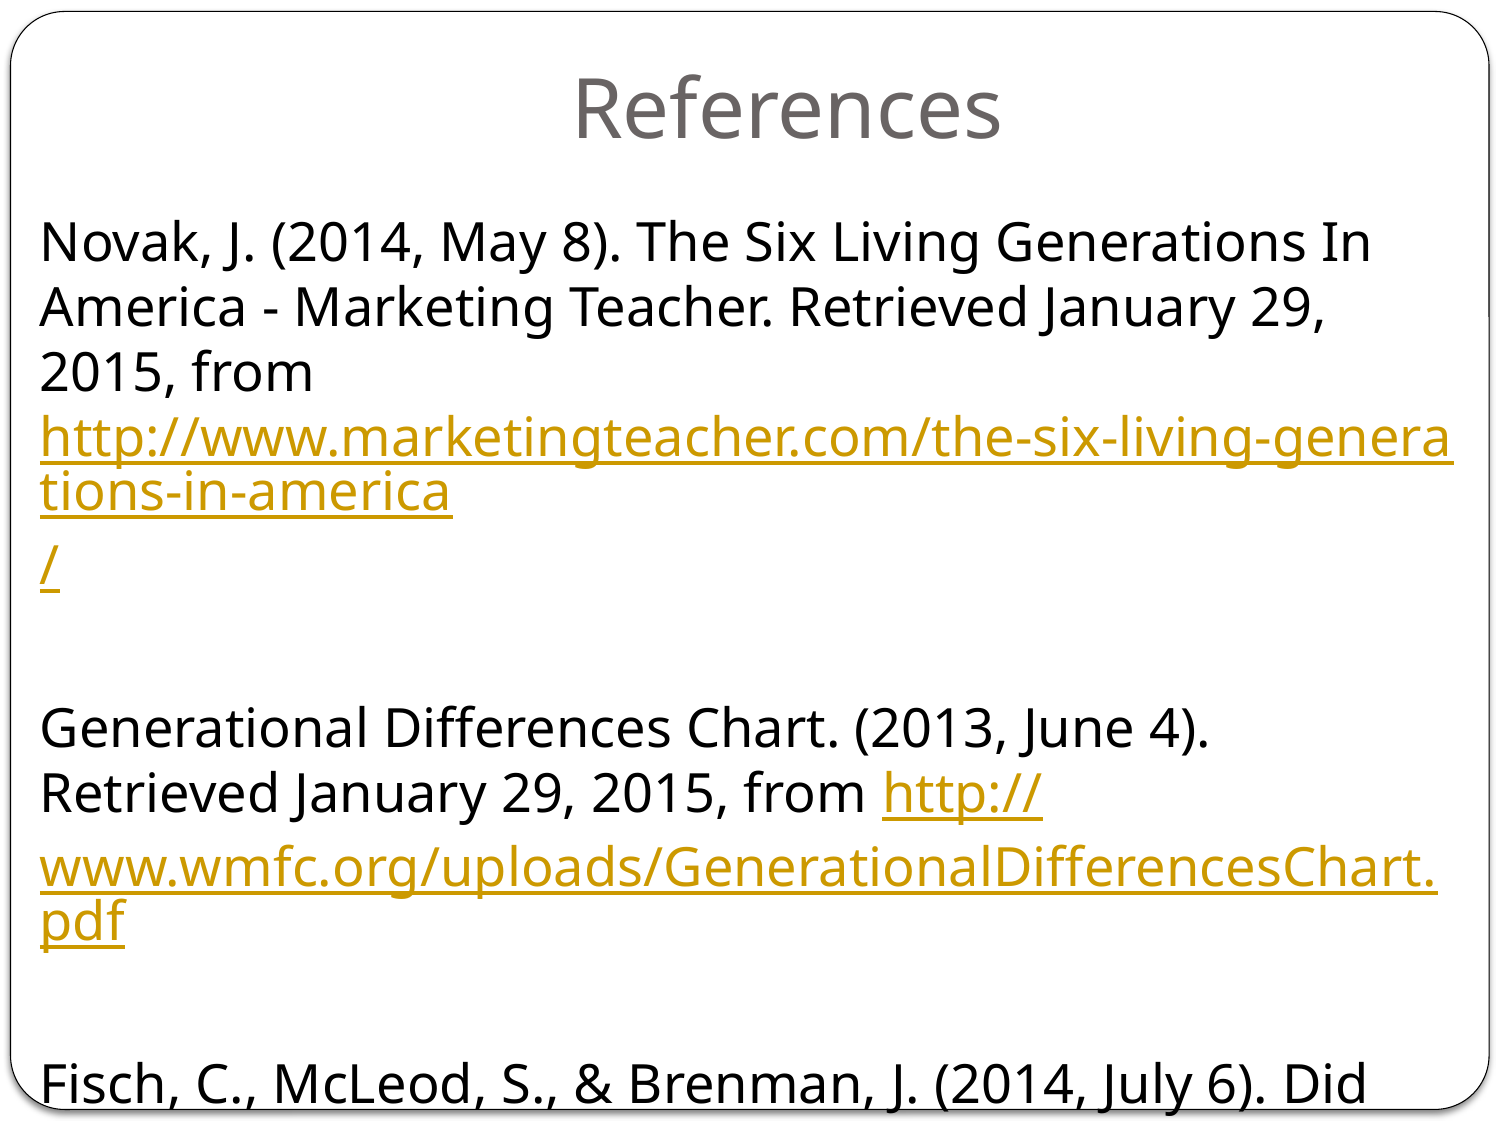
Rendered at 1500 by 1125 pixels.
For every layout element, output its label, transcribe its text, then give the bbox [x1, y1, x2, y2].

title References [150, 37, 1425, 171]
list Novak, J. (2014, May 8). The Six Living Generations In America - Marketing Teacher. Retrieved January 29, 2015, from http://www.marketingteacher.com/the-six-living-generations-in-america/ Generational Differences Chart. (2013, June 4). Retrieved January 29, 2015, from http://www.wmfc.org/uploads/GenerationalDifferencesChart.pdf Fisch, C., McLeod, S., & Brenman, J. (2014, July 6). Did You Know? Shift Happens, 2014 remix. Retrieved January 29, 2015, from https://www.youtube.com/watch?v=PcZg51Il9no [24, 200, 1475, 1100]
